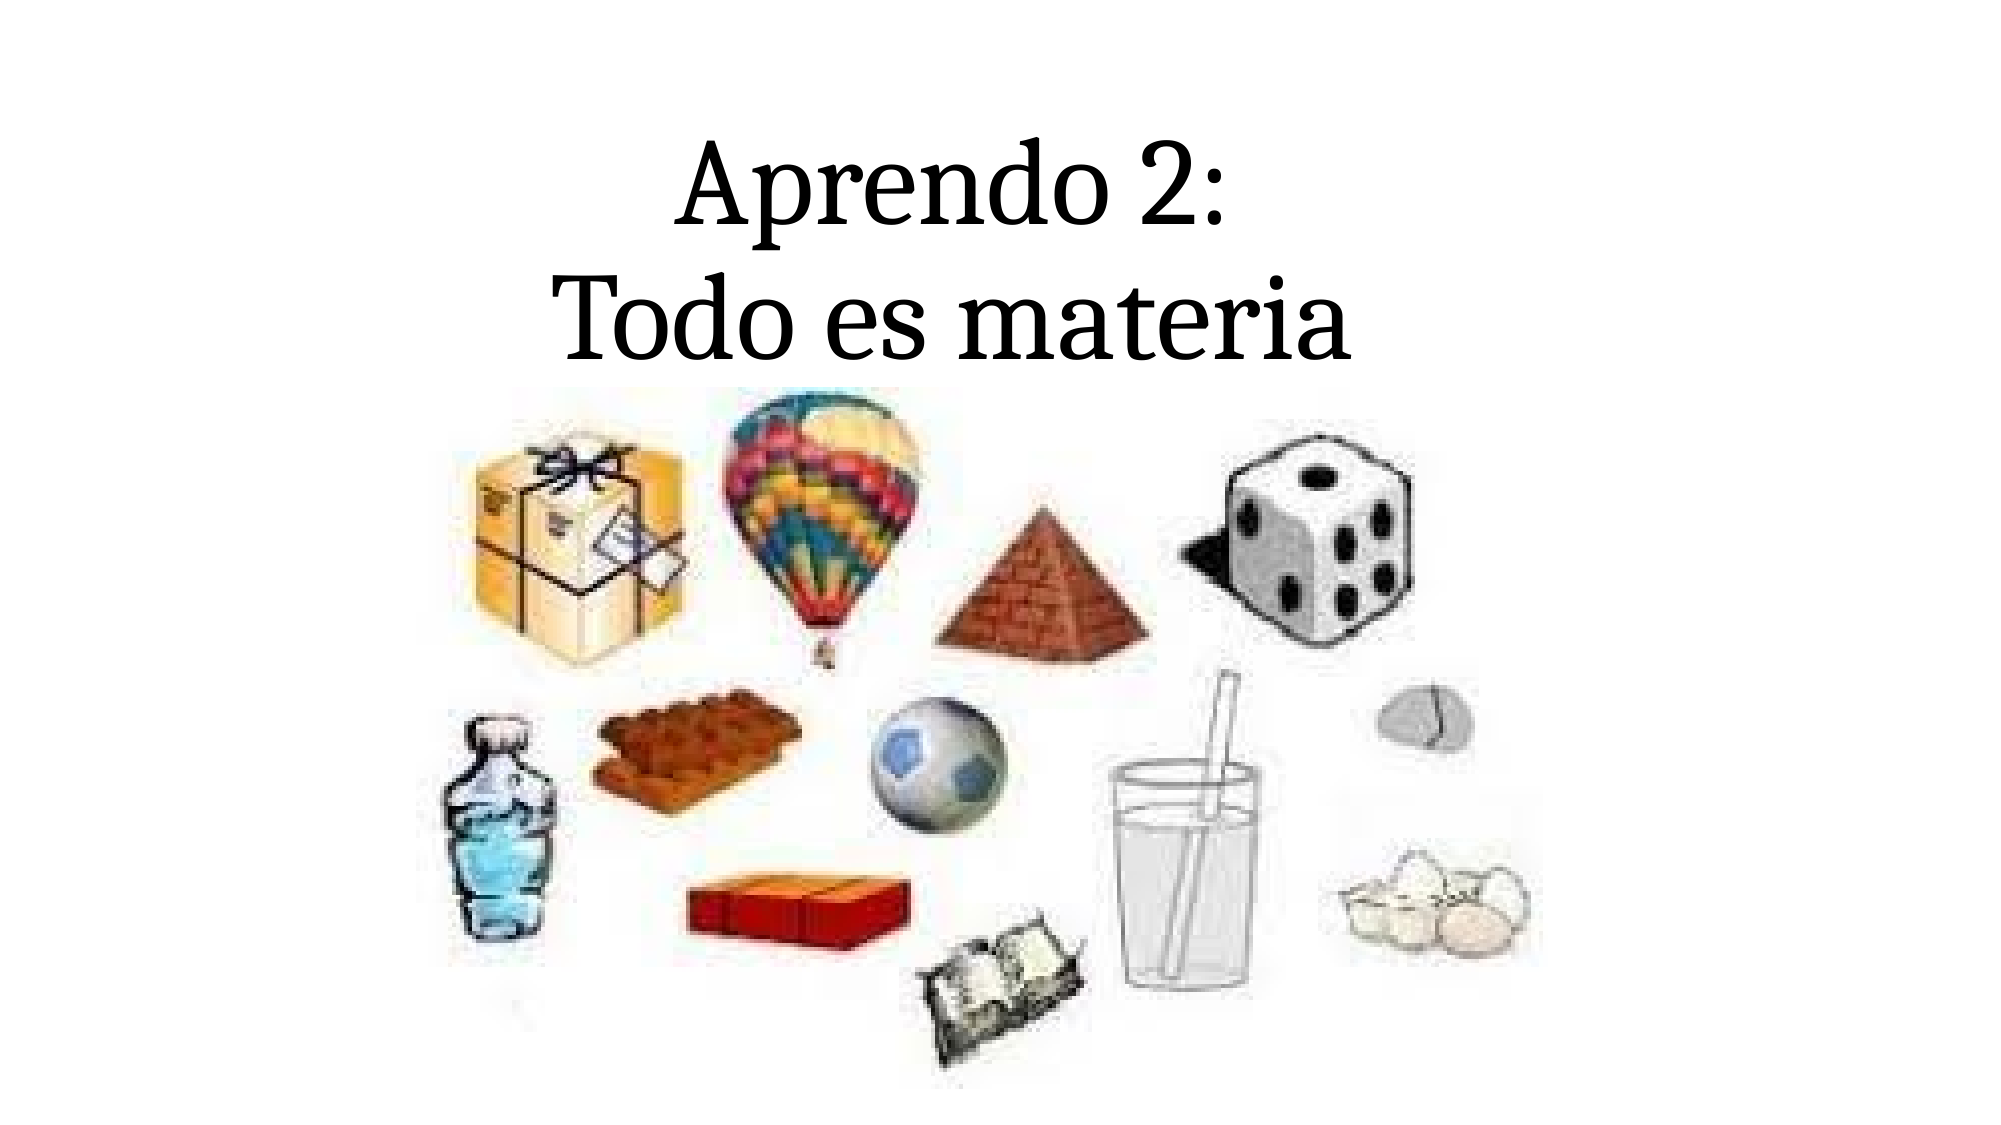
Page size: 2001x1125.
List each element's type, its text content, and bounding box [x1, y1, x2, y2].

title Aprendo 2: Todo es materia [103, 11, 1829, 492]
picture [384, 387, 1548, 1089]
